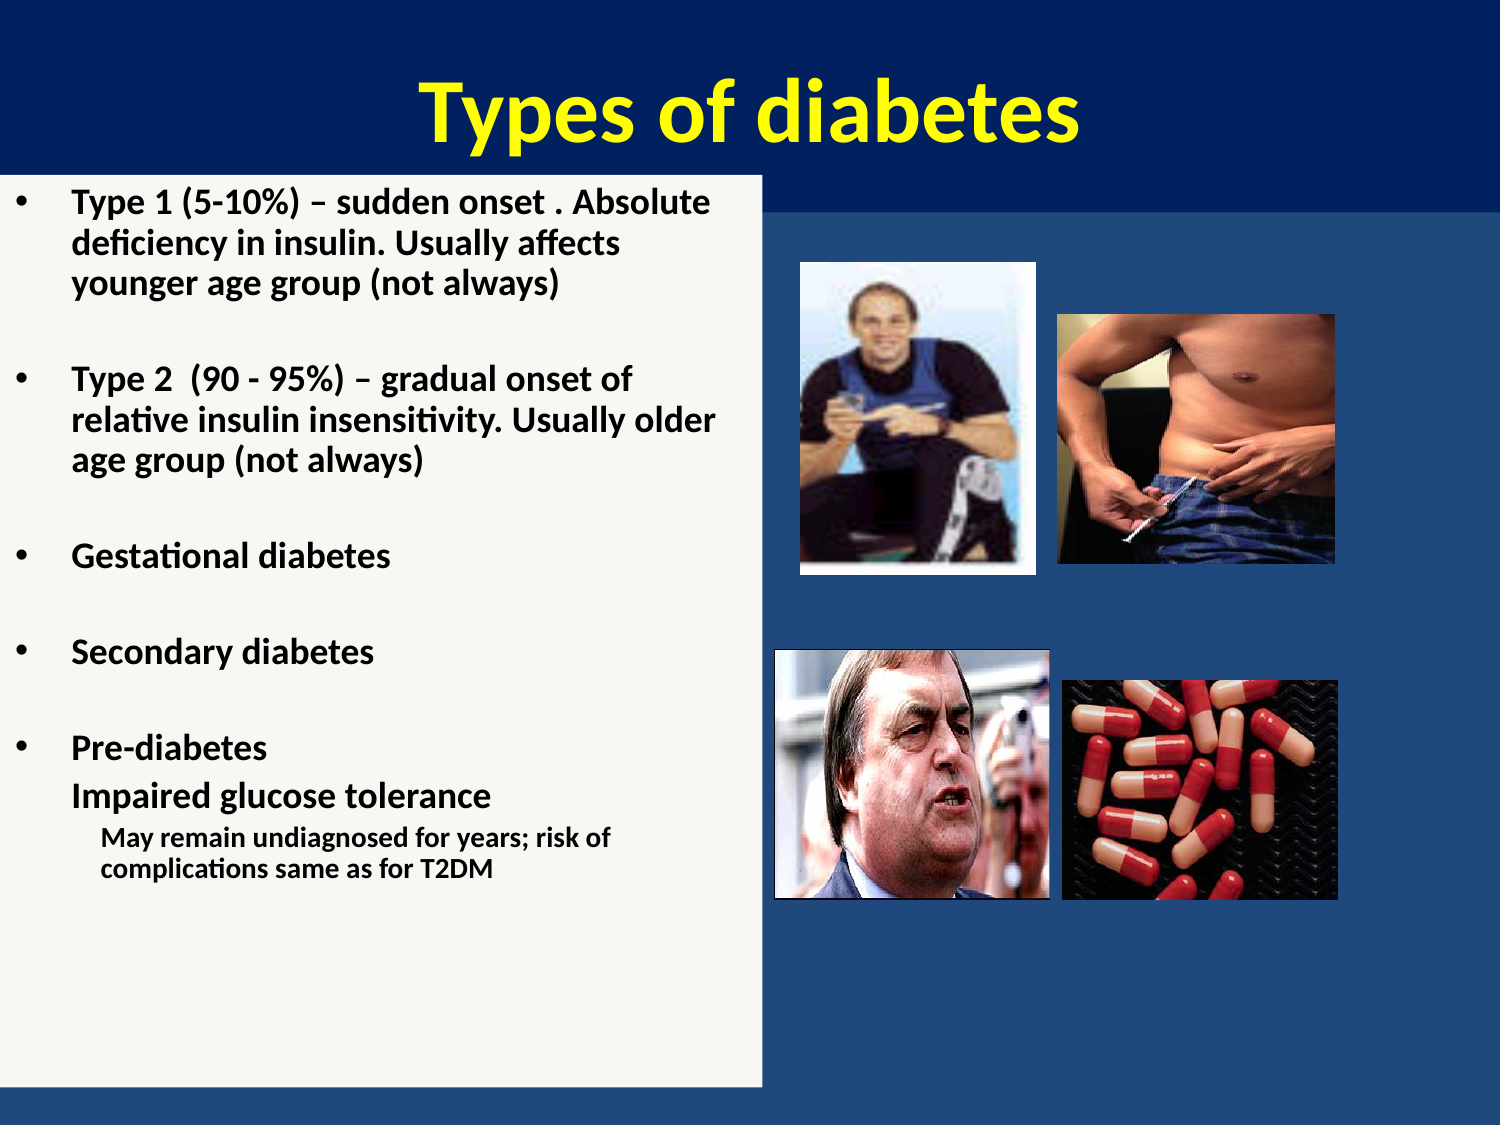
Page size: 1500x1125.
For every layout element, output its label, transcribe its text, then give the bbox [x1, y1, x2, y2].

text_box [799, 262, 1036, 576]
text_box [1062, 680, 1338, 901]
picture [774, 649, 1051, 901]
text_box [1056, 314, 1335, 565]
title Types of diabetes [0, 0, 1500, 213]
list Type 1 (5-10%) – sudden onset . Absolute deficiency in insulin. Usually affects younger age group (not always) Type 2 (90 - 95%) – gradual onset of relative insulin insensitivity. Usually older age group (not always) Gestational diabetes Secondary diabetes Pre-diabetes Impaired glucose tolerance May remain undiagnosed for years; risk of complications same as for T2DM [0, 174, 763, 1088]
